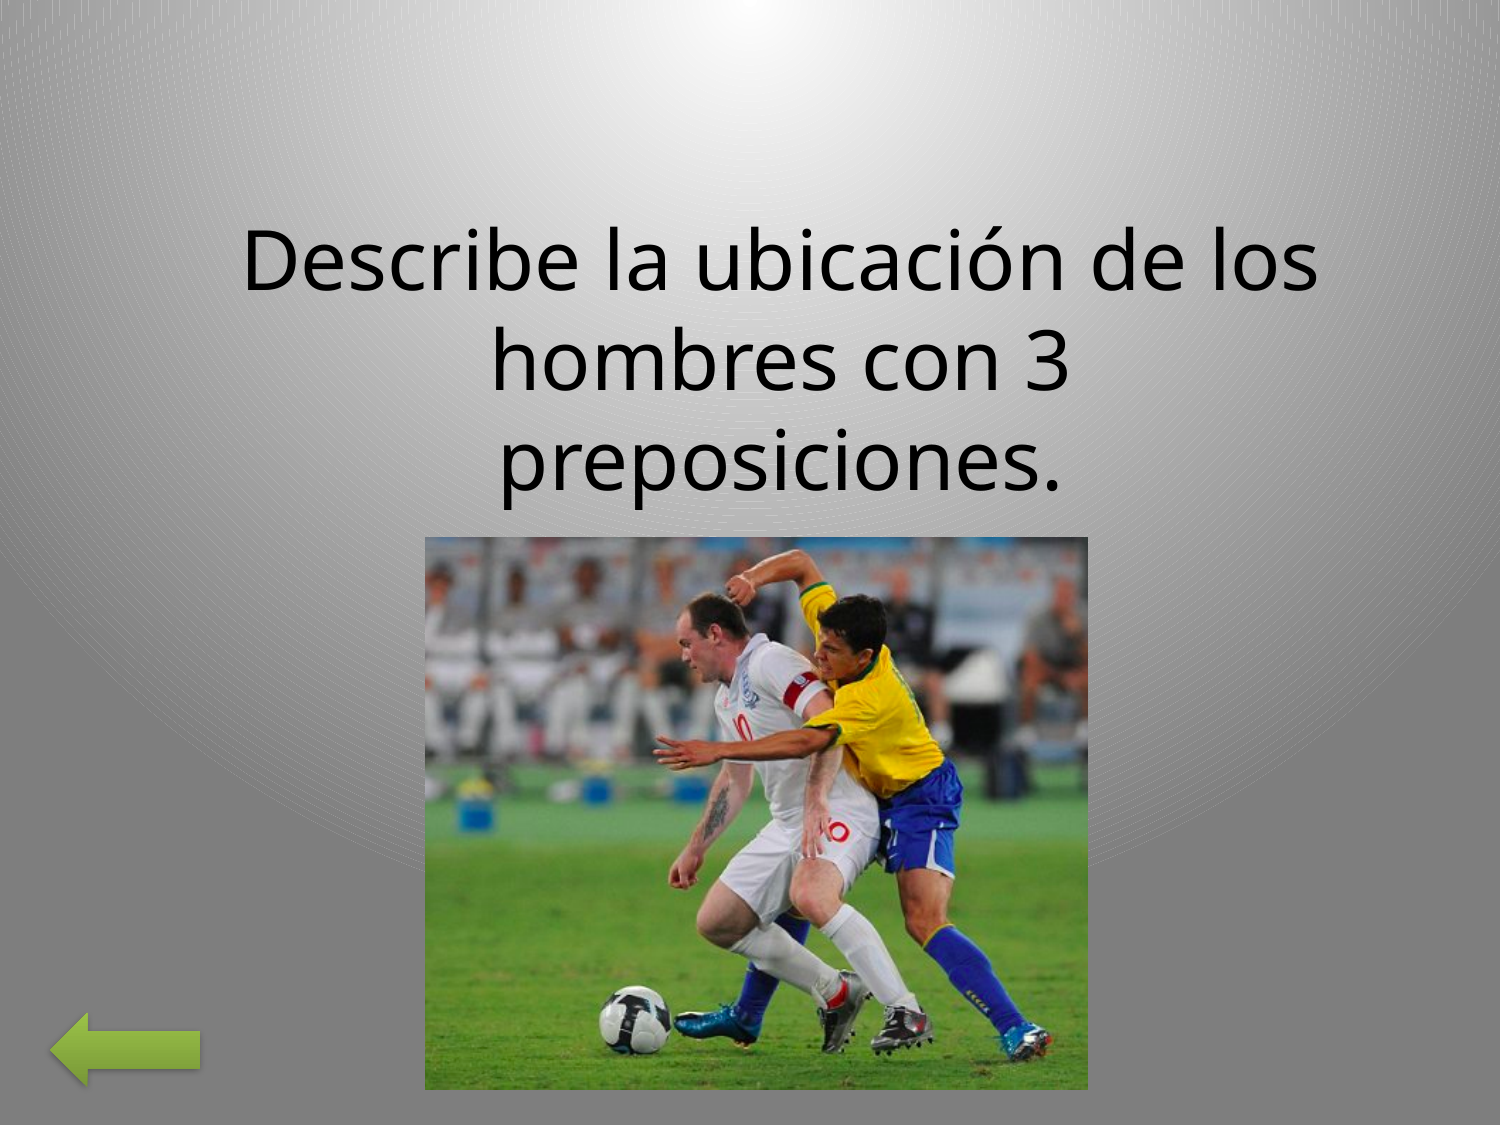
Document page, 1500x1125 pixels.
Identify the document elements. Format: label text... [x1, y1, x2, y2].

text_box [49, 1012, 200, 1088]
text_box Describe la ubicación de los hombres con 3 preposiciones. [224, 200, 1338, 515]
picture [424, 537, 1088, 1090]
